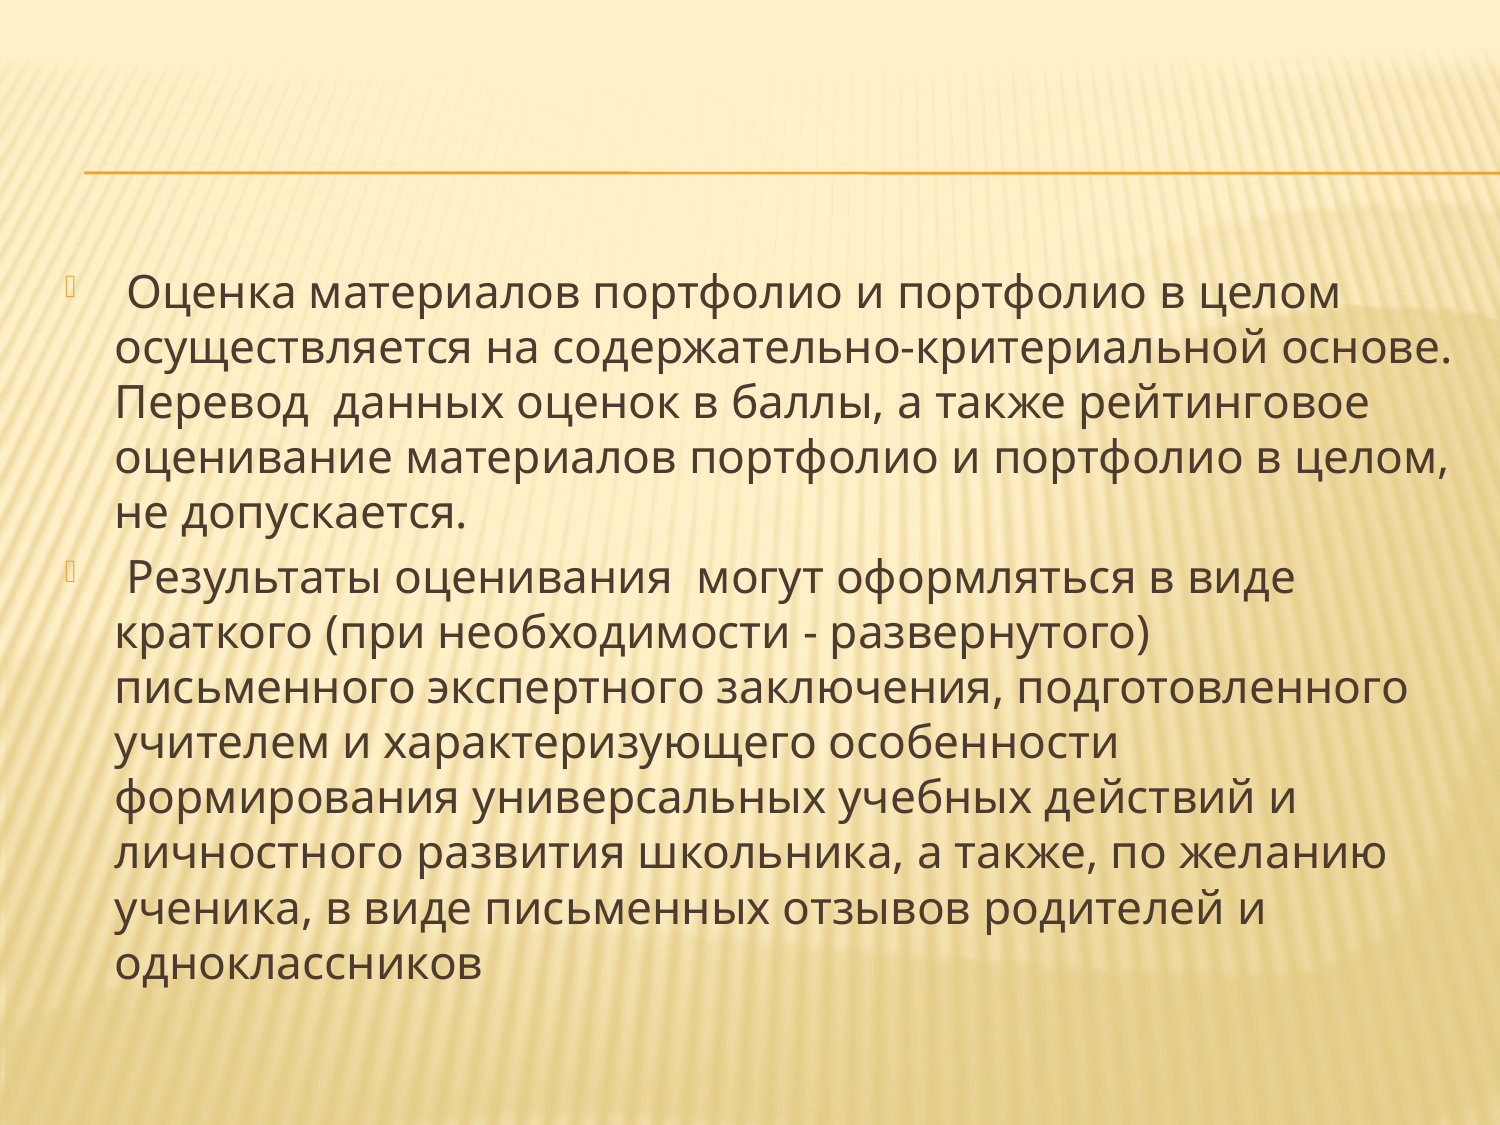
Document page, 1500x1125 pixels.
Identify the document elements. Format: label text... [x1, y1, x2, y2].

list Оценка материалов портфолио и портфолио в целом осуществляется на содержательно-критериальной основе. Перевод данных оценок в баллы, а также рейтинговое оценивание материалов портфолио и портфолио в целом, не допускается. Результаты оценивания могут оформляться в виде краткого (при необходимости - развернутого) письменного экспертного заключения, подготовленного учителем и характеризующего особенности формирования универсальных учебных действий и личностного развития школьника, а также, по желанию ученика, в виде письменных отзывов родителей и одноклассников [50, 254, 1475, 998]
